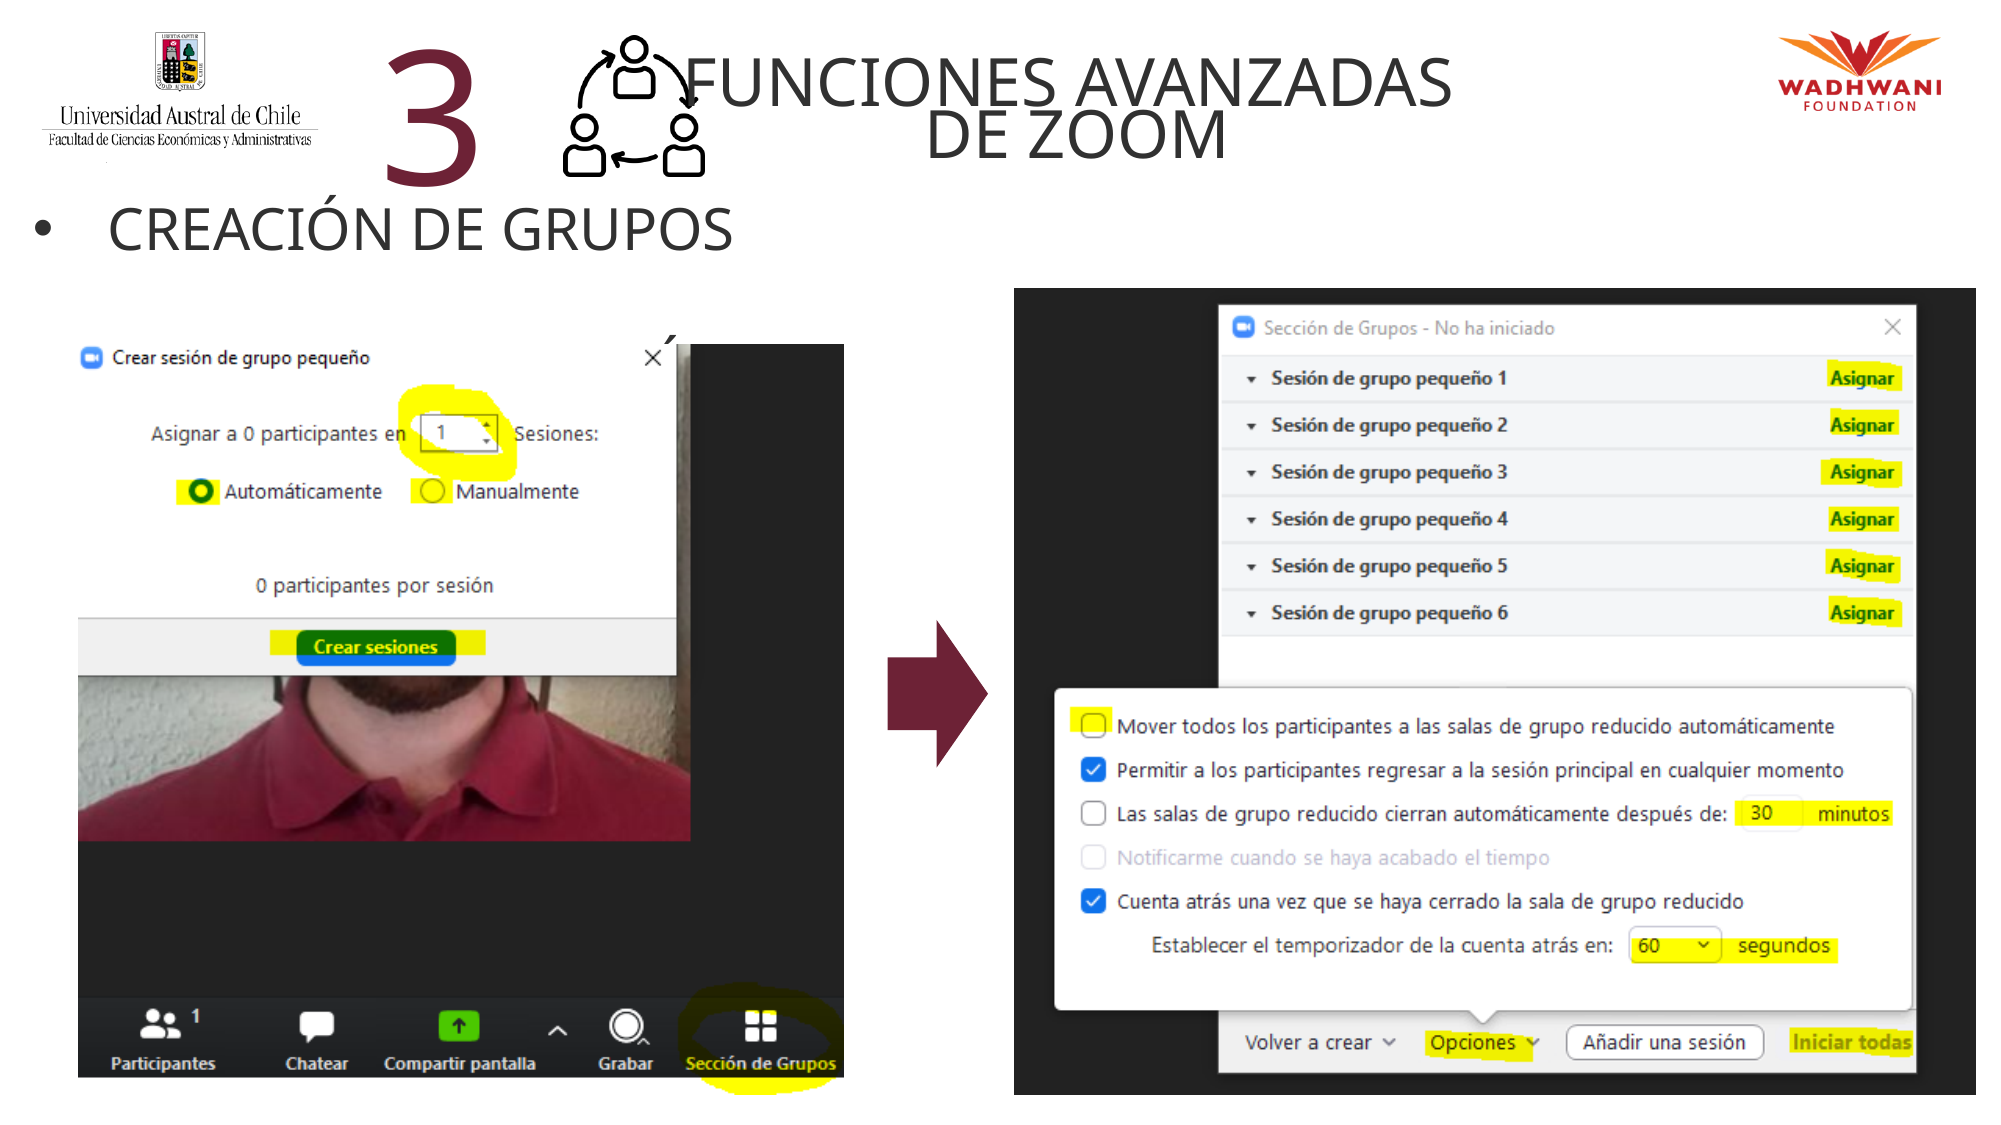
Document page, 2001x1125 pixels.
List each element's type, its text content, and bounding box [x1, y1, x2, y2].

picture [563, 35, 705, 177]
picture [28, 16, 333, 163]
text_box Funciones avanzadas de zoom [705, 63, 1460, 177]
picture [1014, 288, 1976, 1095]
text_box Creación de grupos dentro de la sesión. [28, 117, 936, 407]
picture [1778, 30, 1941, 111]
picture [78, 344, 844, 1095]
text_box [887, 619, 989, 768]
text_box 3 [375, 0, 491, 228]
